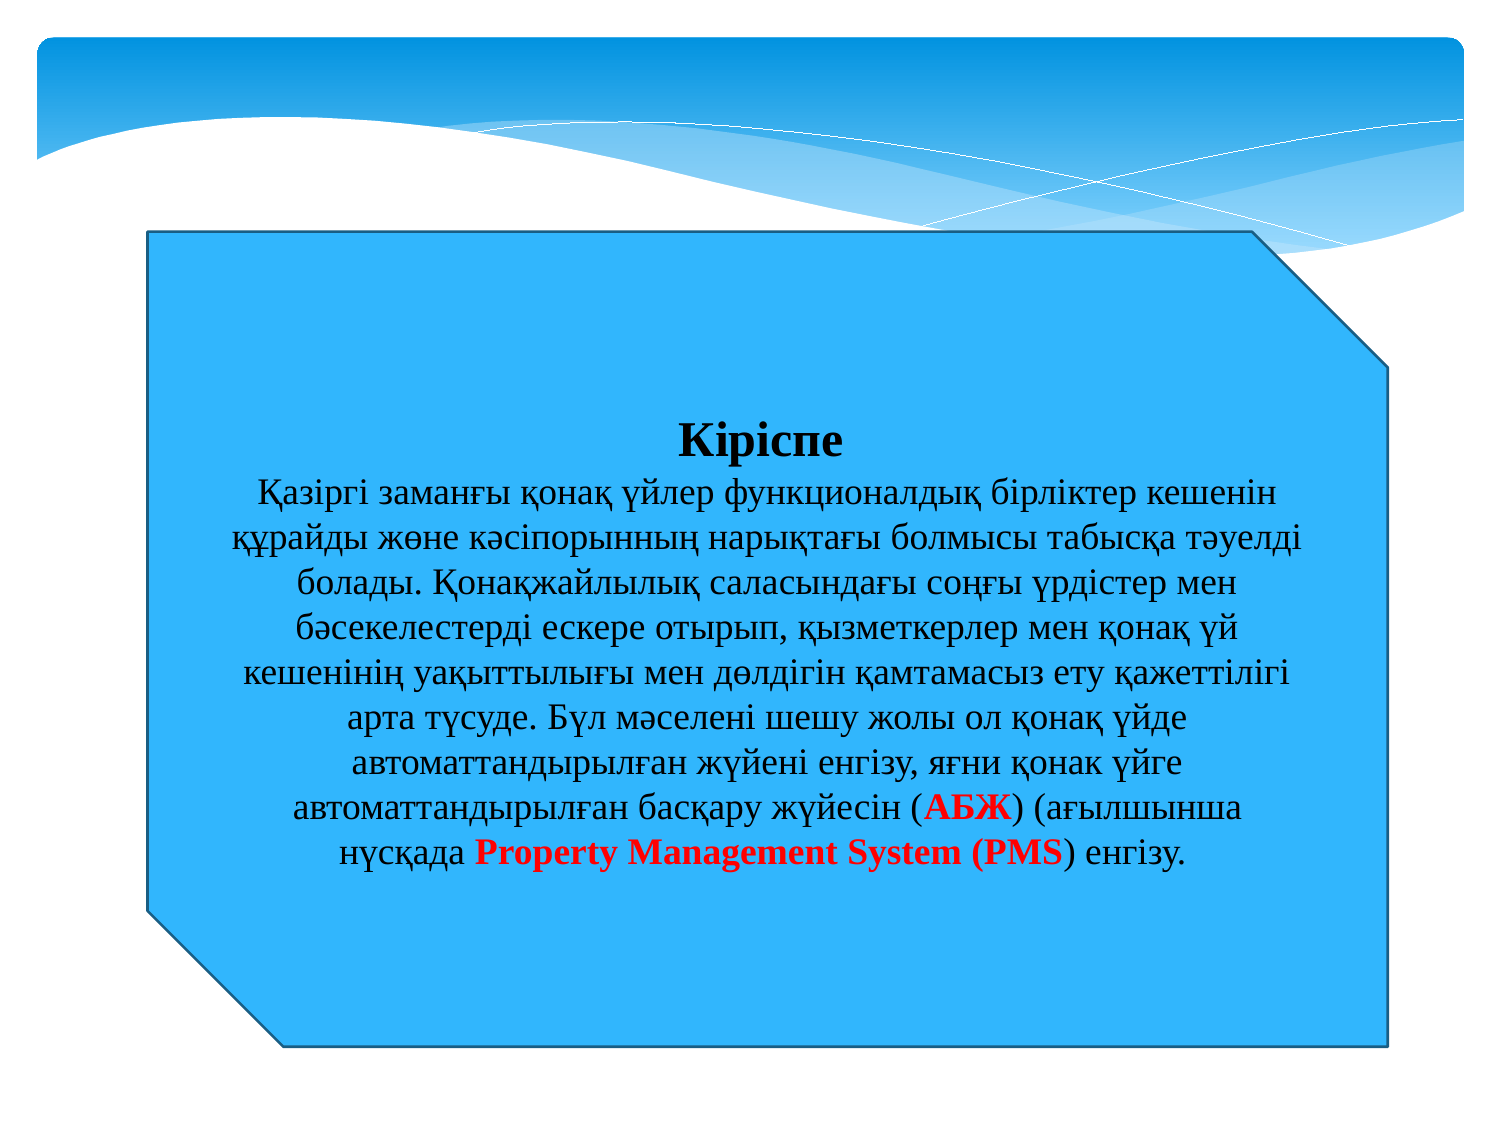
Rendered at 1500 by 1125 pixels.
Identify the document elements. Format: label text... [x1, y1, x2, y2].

text_box Кіріспе Қазіргі заманғы қонақ үйлер функционалдық бірліктер кешенін құрайды жөне кәсіпорынның нарықтағы болмысы табысқа тәуелді болады. Қонақжайлылық саласындағы соңғы үрдістер мен бәсекелестерді ескере отырып, қызметкерлер мен қонақ үй кешенінің уақыттылығы мен дөлдігін қамтамасыз ету қажеттілігі арта түсуде. Бүл мәселені шешу жолы ол қонақ үйде автоматтандырылған жүйені енгізу, яғни қонак үйге автоматтандырылған басқару жүйесін (АБЖ) (ағылшынша нүсқада Property Management System (PMS) енгізу. [146, 230, 1390, 1049]
